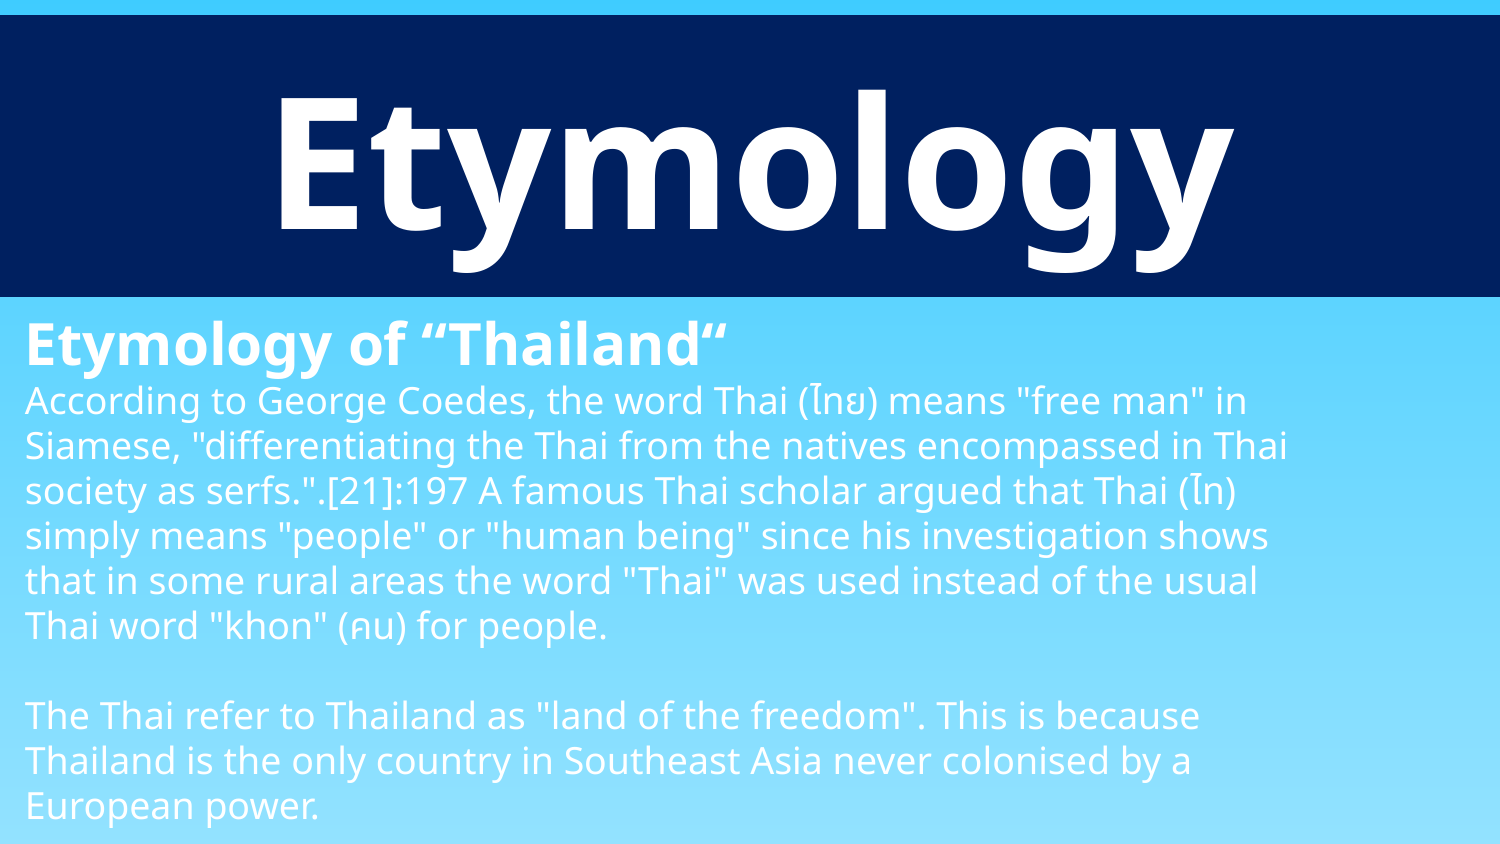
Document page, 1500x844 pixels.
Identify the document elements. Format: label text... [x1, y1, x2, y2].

text_box Etymology [0, 13, 1500, 299]
text_box Etymology of “Thailand“ According to George Coedes, the word Thai (ไทย) means "free man" in Siamese, "differentiating the Thai from the natives encompassed in Thai society as serfs.".[21]:197 A famous Thai scholar argued that Thai (ไท) simply means "people" or "human being" since his investigation shows that in some rural areas the word "Thai" was used instead of the usual Thai word "khon" (คน) for people. The Thai refer to Thailand as "land of the freedom". This is because Thailand is the only country in Southeast Asia never colonised by a European power. [24, 299, 1313, 828]
